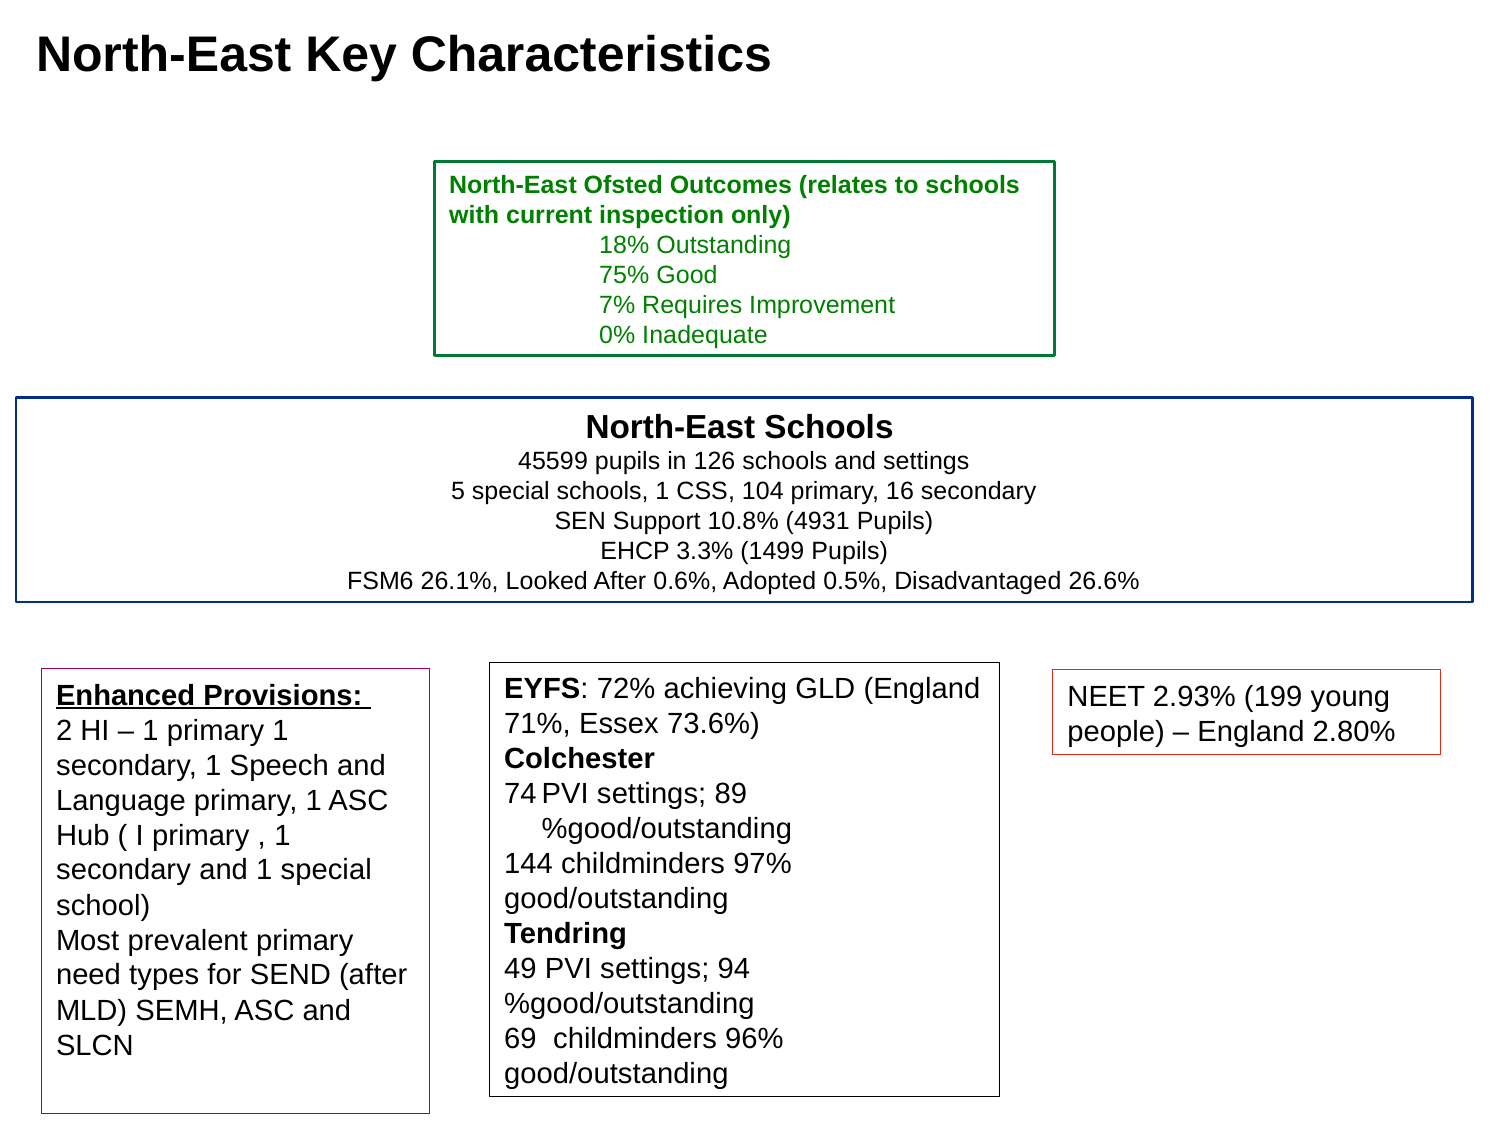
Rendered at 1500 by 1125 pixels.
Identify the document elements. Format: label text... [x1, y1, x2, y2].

text_box North-East Ofsted Outcomes (relates to schools with current inspection only) 18% Outstanding 75% Good 7% Requires Improvement 0% Inadequate [434, 161, 1055, 356]
text_box Enhanced Provisions: 2 HI – 1 primary 1 secondary, 1 Speech and Language primary, 1 ASC Hub ( I primary , 1 secondary and 1 special school) Most prevalent primary need types for SEND (after MLD) SEMH, ASC and SLCN [41, 668, 430, 1114]
text_box NEET 2.93% (199 young people) – England 2.80% [1052, 669, 1441, 755]
text_box EYFS: 72% achieving GLD (England 71%, Essex 73.6%) Colchester PVI settings; 89 %good/outstanding 144 childminders 97% good/outstanding Tendring 49 PVI settings; 94 %good/outstanding 69 childminders 96% good/outstanding [489, 662, 1000, 1097]
text_box North-East Schools 45599 pupils in 126 schools and settings 5 special schools, 1 CSS, 104 primary, 16 secondary SEN Support 10.8% (4931 Pupils) EHCP 3.3% (1499 Pupils) FSM6 26.1%, Looked After 0.6%, Adopted 0.5%, Disadvantaged 26.6% [16, 397, 1473, 602]
text_box North-East Key Characteristics [21, 13, 904, 77]
